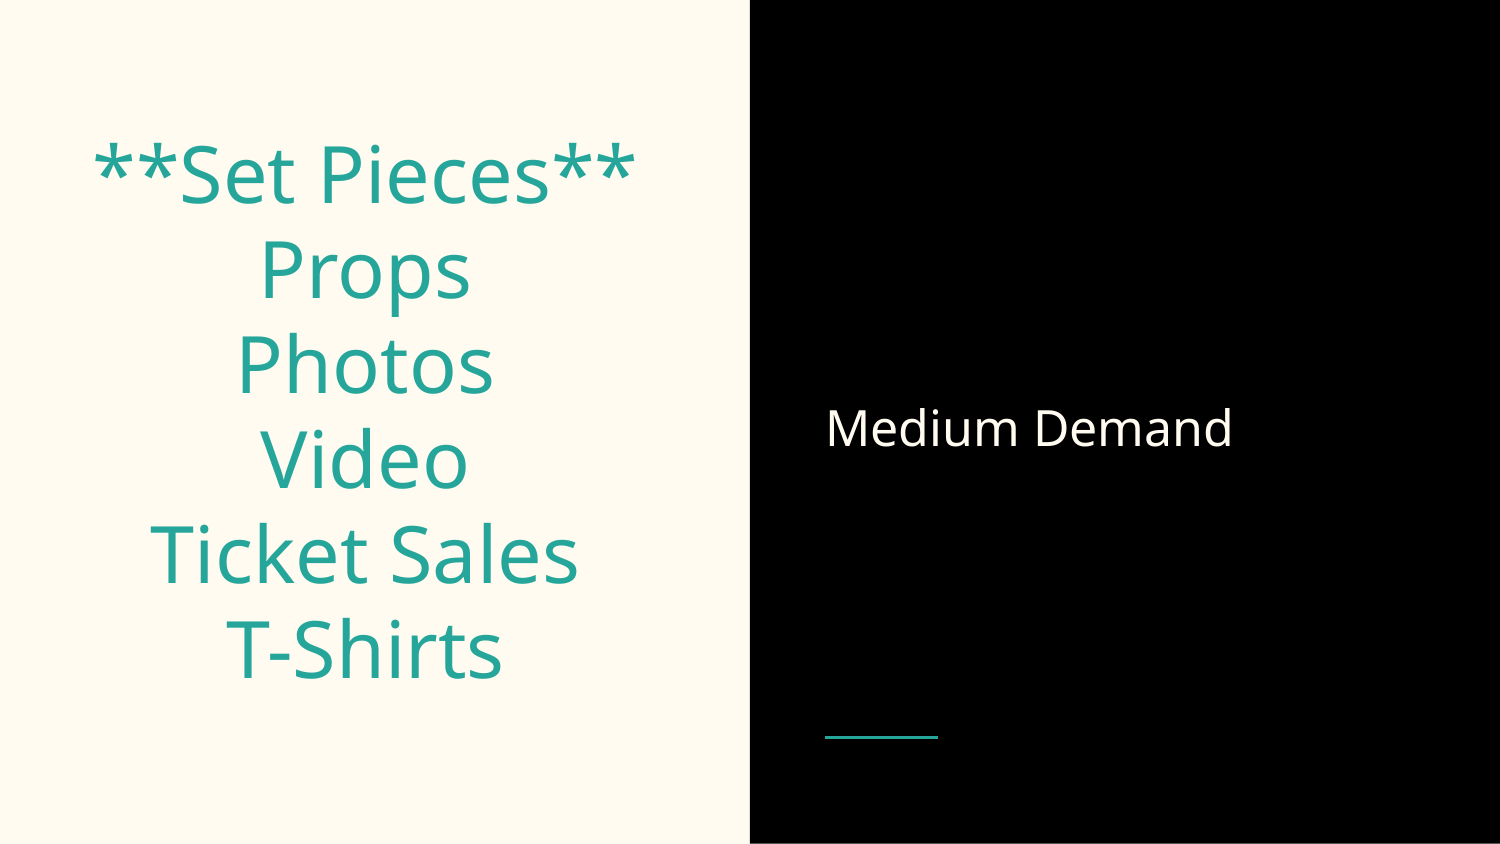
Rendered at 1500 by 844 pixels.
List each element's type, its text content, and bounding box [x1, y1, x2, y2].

title **Set Pieces** Props Photos Video Ticket Sales T-Shirts [33, 434, 698, 710]
list Medium Demand [810, 118, 1440, 725]
